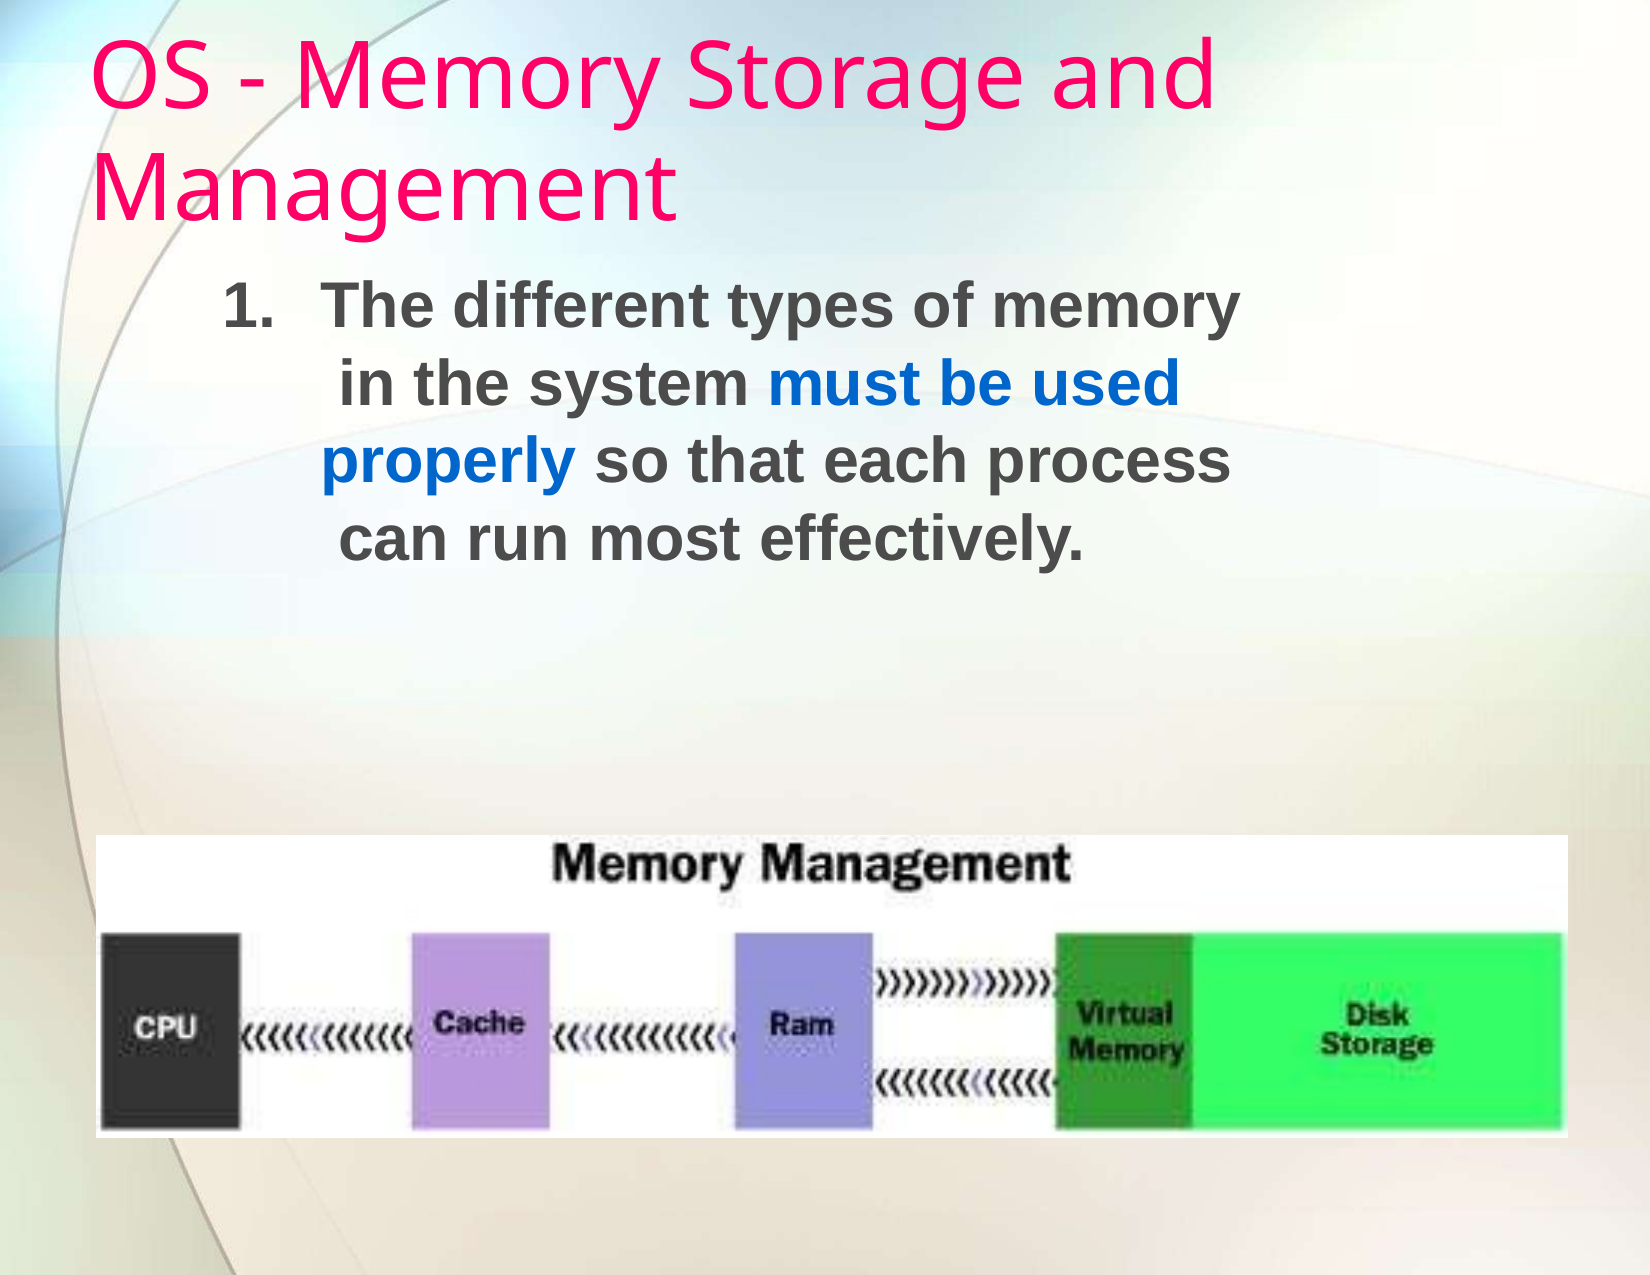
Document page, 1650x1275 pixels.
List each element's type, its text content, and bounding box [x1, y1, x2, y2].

text_box 1. The different types of memory in the system must be used properly so that each process can run most effectively. [220, 261, 1248, 574]
picture [0, 0, 1650, 1275]
title OS - Memory Storage and Management [86, 12, 1564, 240]
